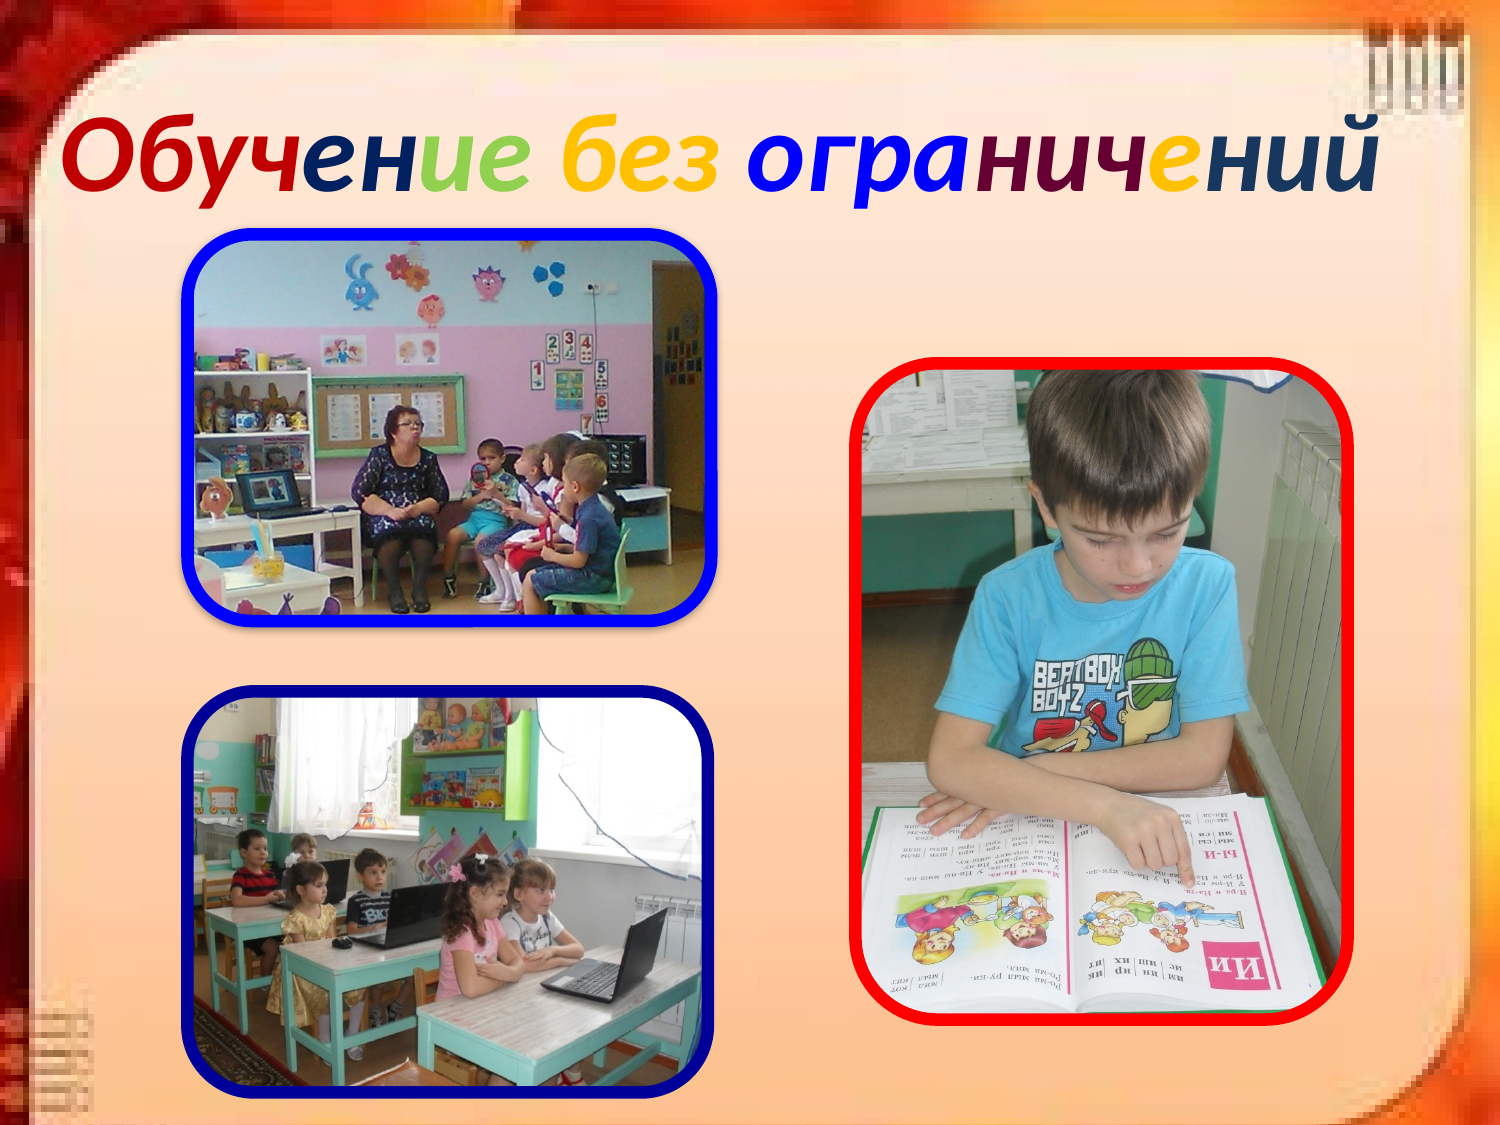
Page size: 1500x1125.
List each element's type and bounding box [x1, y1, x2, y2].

list [0, 0, 1500, 1125]
picture [855, 363, 1348, 1020]
picture [187, 234, 712, 622]
picture [187, 691, 709, 1093]
